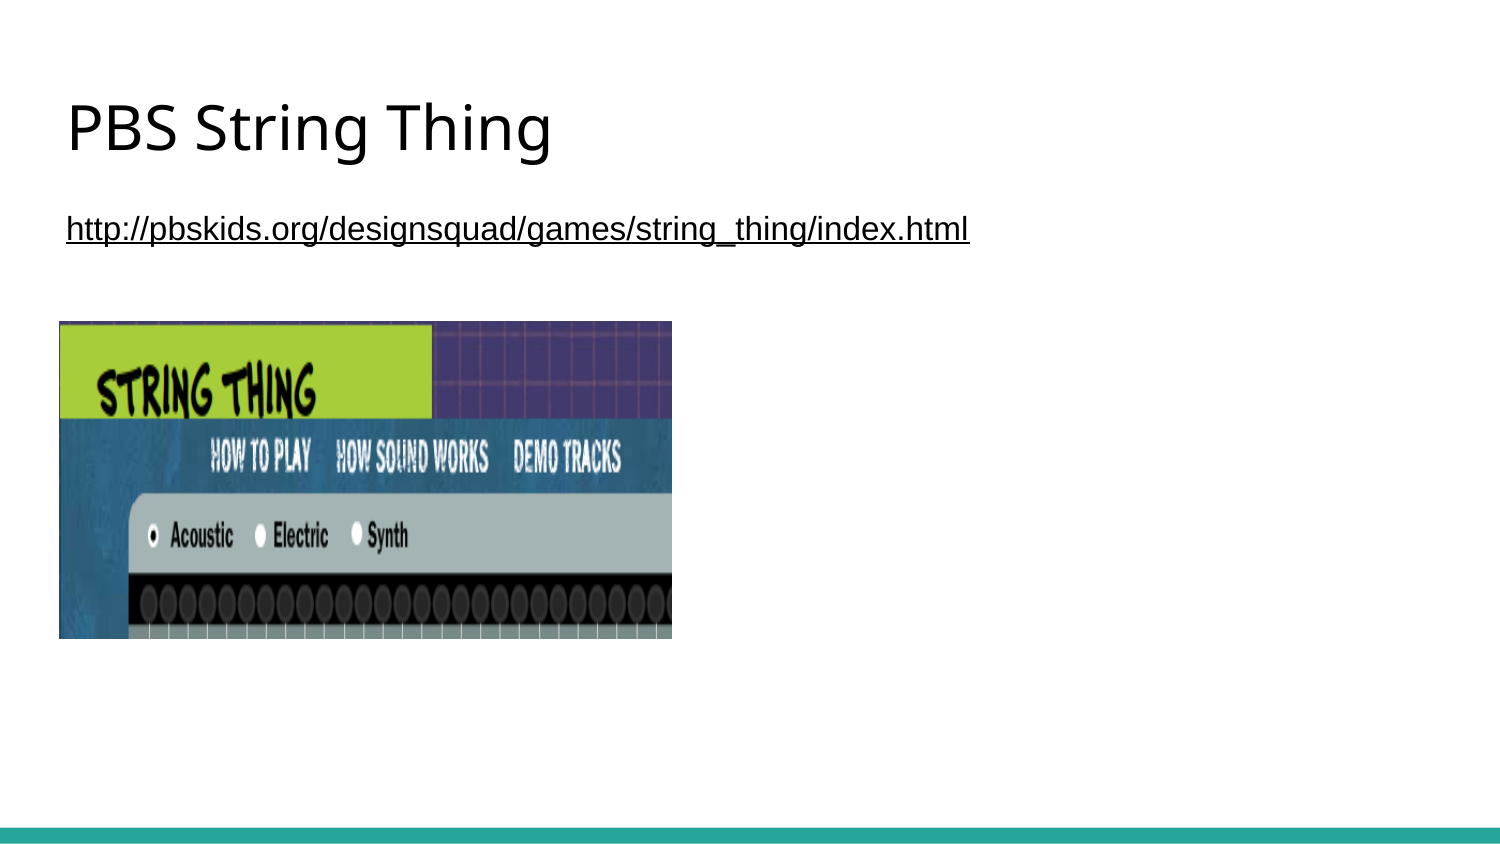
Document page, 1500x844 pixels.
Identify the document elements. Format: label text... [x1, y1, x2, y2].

list http://pbskids.org/designsquad/games/string_thing/index.html [51, 192, 1449, 750]
picture [59, 320, 673, 639]
title PBS String Thing [51, 72, 1449, 174]
